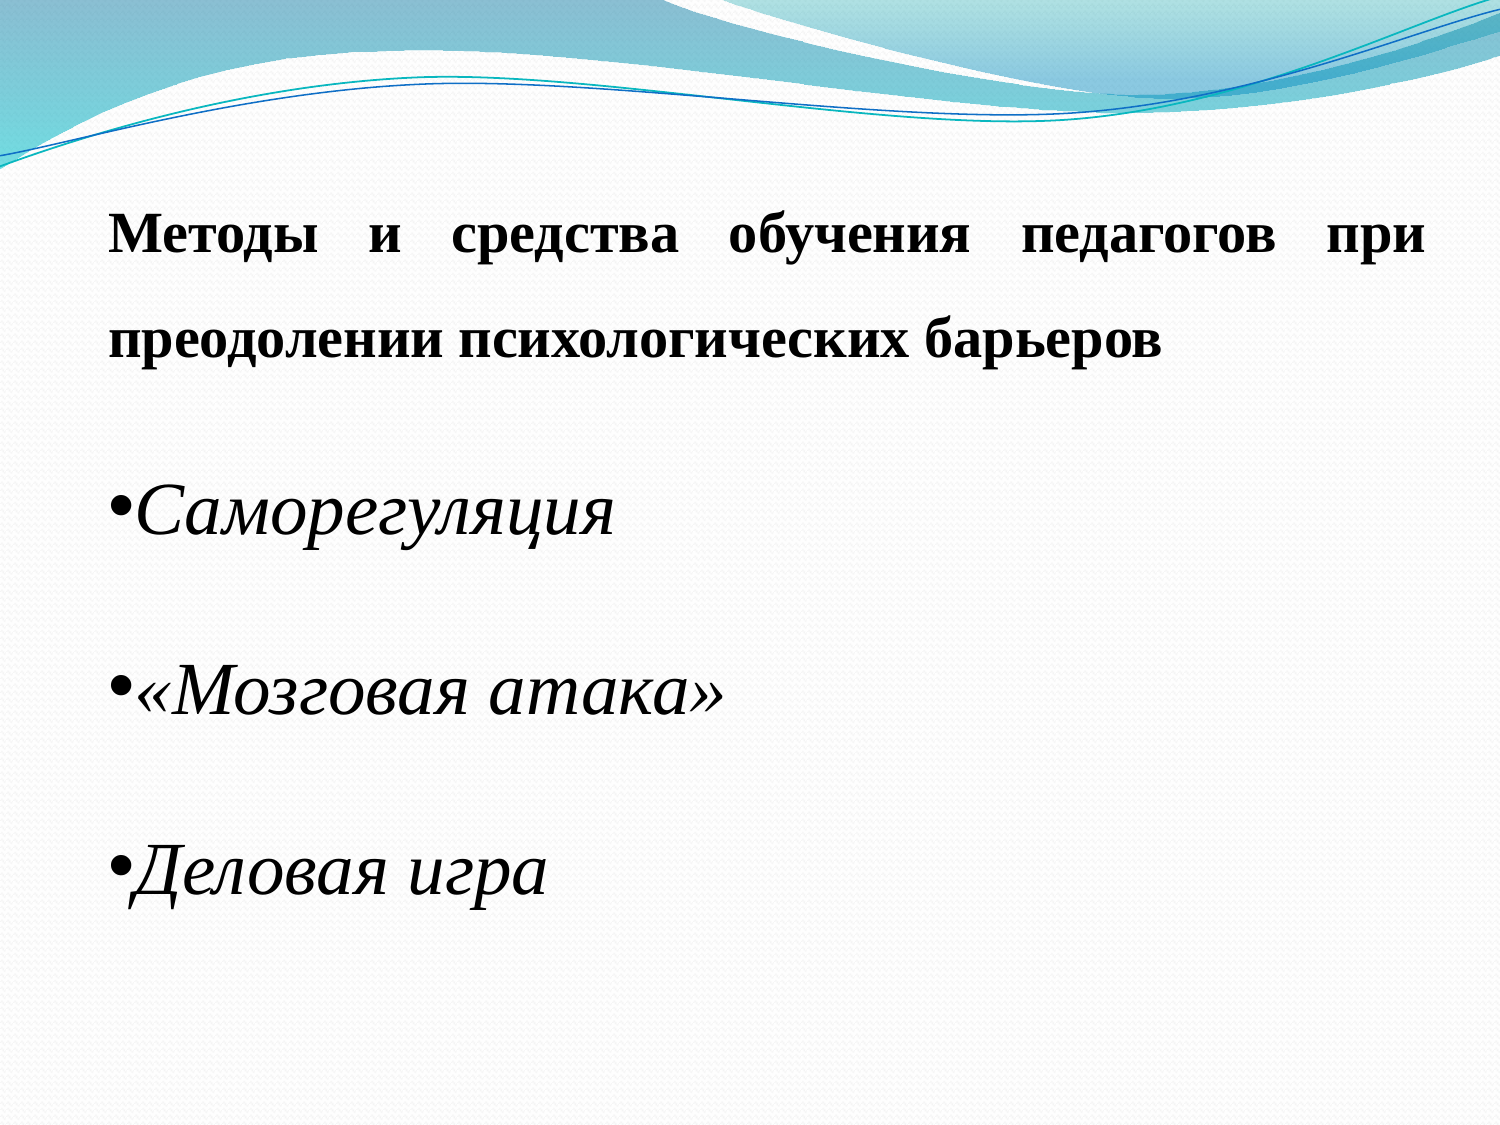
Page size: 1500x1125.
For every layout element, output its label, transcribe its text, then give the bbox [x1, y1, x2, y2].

text_box Методы и средства обучения педагогов при преодолении психологических барьеров Саморегуляция «Мозговая атака» Деловая игра [93, 152, 1442, 917]
